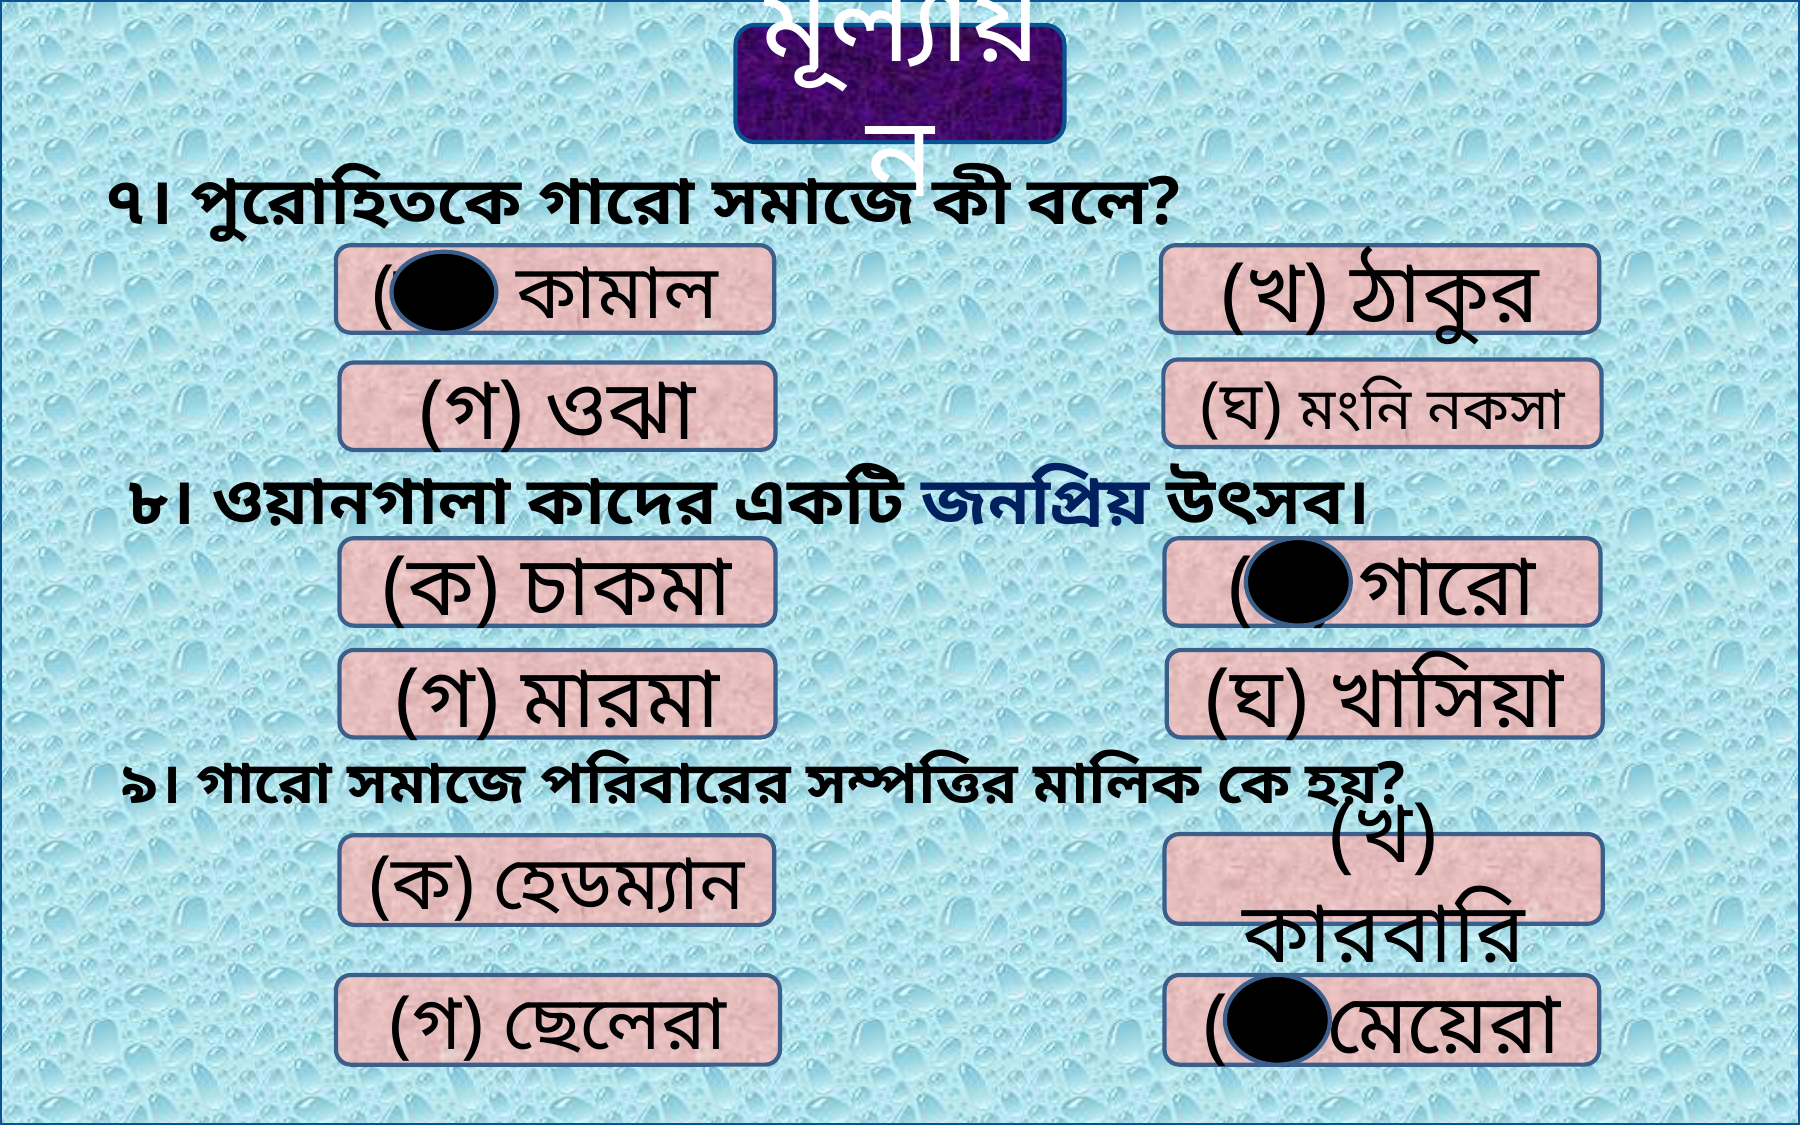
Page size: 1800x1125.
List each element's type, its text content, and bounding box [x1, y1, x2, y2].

text_box (ঘ) মেয়েরা [1162, 972, 1273, 1067]
text_box ৭। পুরোহিতকে গারো সমাজে কী বলে? [89, 149, 1245, 245]
text_box (ক) হেডম্যান [337, 833, 777, 928]
text_box (ঘ) খাসিয়া [1164, 647, 1605, 740]
text_box (গ) ওঝা [337, 360, 778, 449]
text_box (ক) কামাল [333, 243, 777, 335]
text_box ৯। গারো সমাজে পরিবারের সম্পত্তির মালিক কে হয়? [106, 737, 1465, 823]
text_box (খ) গারো [1162, 545, 1289, 628]
text_box (খ) কারবারি [1162, 831, 1605, 926]
text_box [1243, 535, 1353, 628]
text_box ৮। ওয়ানগালা কাদের একটি জনপ্রিয় উৎসব। [112, 449, 1448, 545]
text_box (ঘ) মংনি নকসা [1161, 357, 1604, 450]
text_box [389, 249, 499, 335]
text_box [0, 0, 1800, 1125]
text_box (খ) ঠাকুর [1158, 243, 1602, 335]
text_box (গ) ছেলেরা [333, 972, 783, 1067]
text_box (ক) চাকমা [337, 545, 778, 628]
text_box মূল্যায়ন [735, 24, 1065, 143]
text_box (ঘ) মেয়েরা [1282, 972, 1602, 1067]
text_box [1222, 972, 1333, 1067]
text_box (খ) গারো [1308, 536, 1603, 628]
text_box (গ) মারমা [337, 647, 778, 737]
